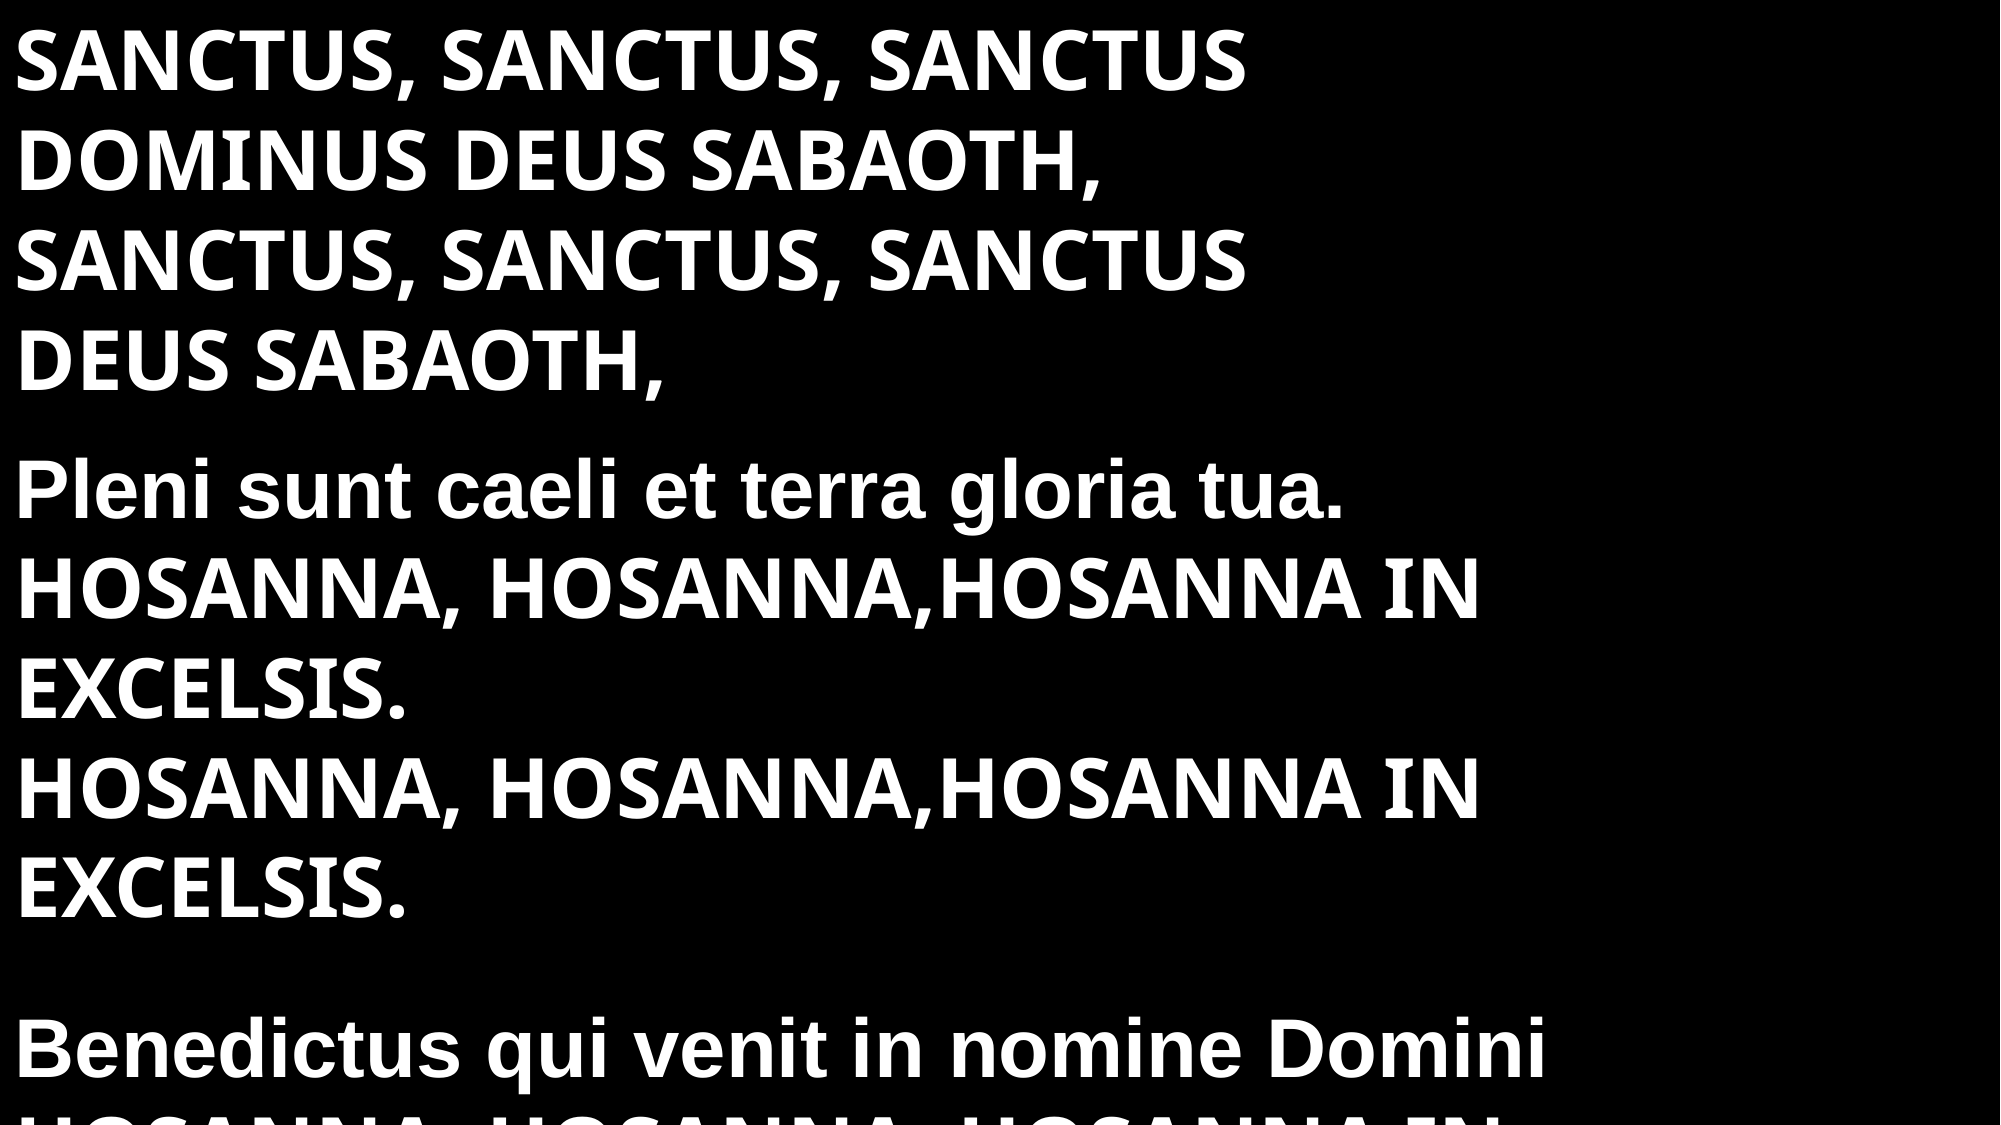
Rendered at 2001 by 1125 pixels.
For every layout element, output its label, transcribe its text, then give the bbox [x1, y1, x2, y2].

text_box Sanctus, Sanctus, Sanctus Dominus Deus Sabaoth, Sanctus, Sanctus, Sanctus Deus Sabaoth, Pleni sunt caeli et terra gloria tua. Hosanna, hosanna,hosanna in excelsis. Hosanna, hosanna,hosanna in excelsis. Benedictus qui venit in nomine Domini Hosanna, hosanna, hosanna in excelsis. Hosanna, hosanna, hosanna in excelsis. [0, 0, 1904, 1125]
